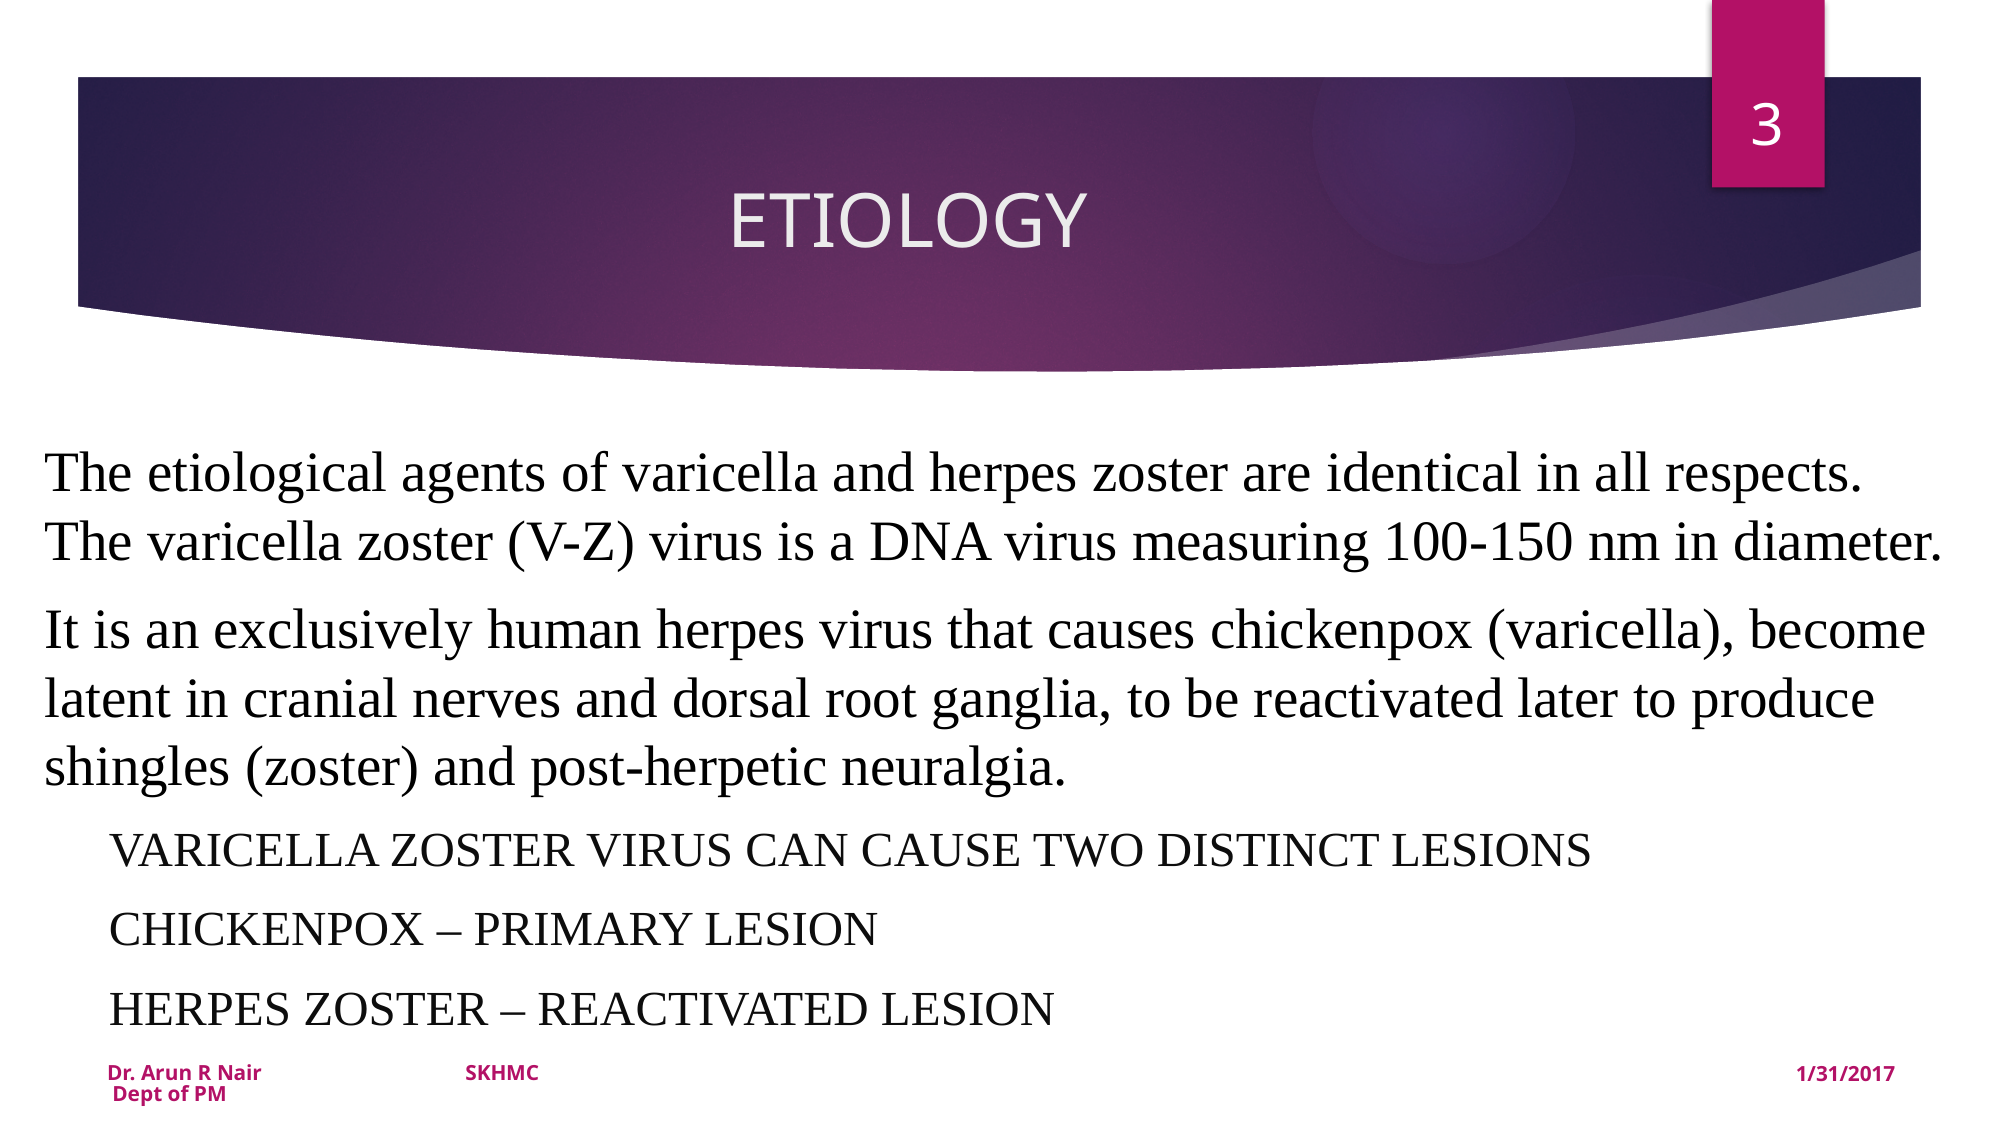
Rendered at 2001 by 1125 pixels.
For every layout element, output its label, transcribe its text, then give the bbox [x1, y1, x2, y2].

footer Dr. Arun R Nair SKHMC Dept of PM [92, 1048, 726, 1099]
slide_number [1747, 1048, 1911, 1099]
title ETIOLOGY [189, 159, 1627, 276]
slide_number 3 [1698, 48, 1836, 175]
list The etiological agents of varicella and herpes zoster are identical in all respects. The varicella zoster (V-Z) virus is a DNA virus measuring 100-150 nm in diameter. It is an exclusively human herpes virus that causes chickenpox (varicella), become latent in cranial nerves and dorsal root ganglia, to be reactivated later to produce shingles (zoster) and post-herpetic neuralgia. VARICELLA ZOSTER VIRUS CAN CAUSE TWO DISTINCT LESIONS CHICKENPOX – PRIMARY LESION HERPES ZOSTER – REACTIVATED LESION [29, 427, 1969, 1099]
